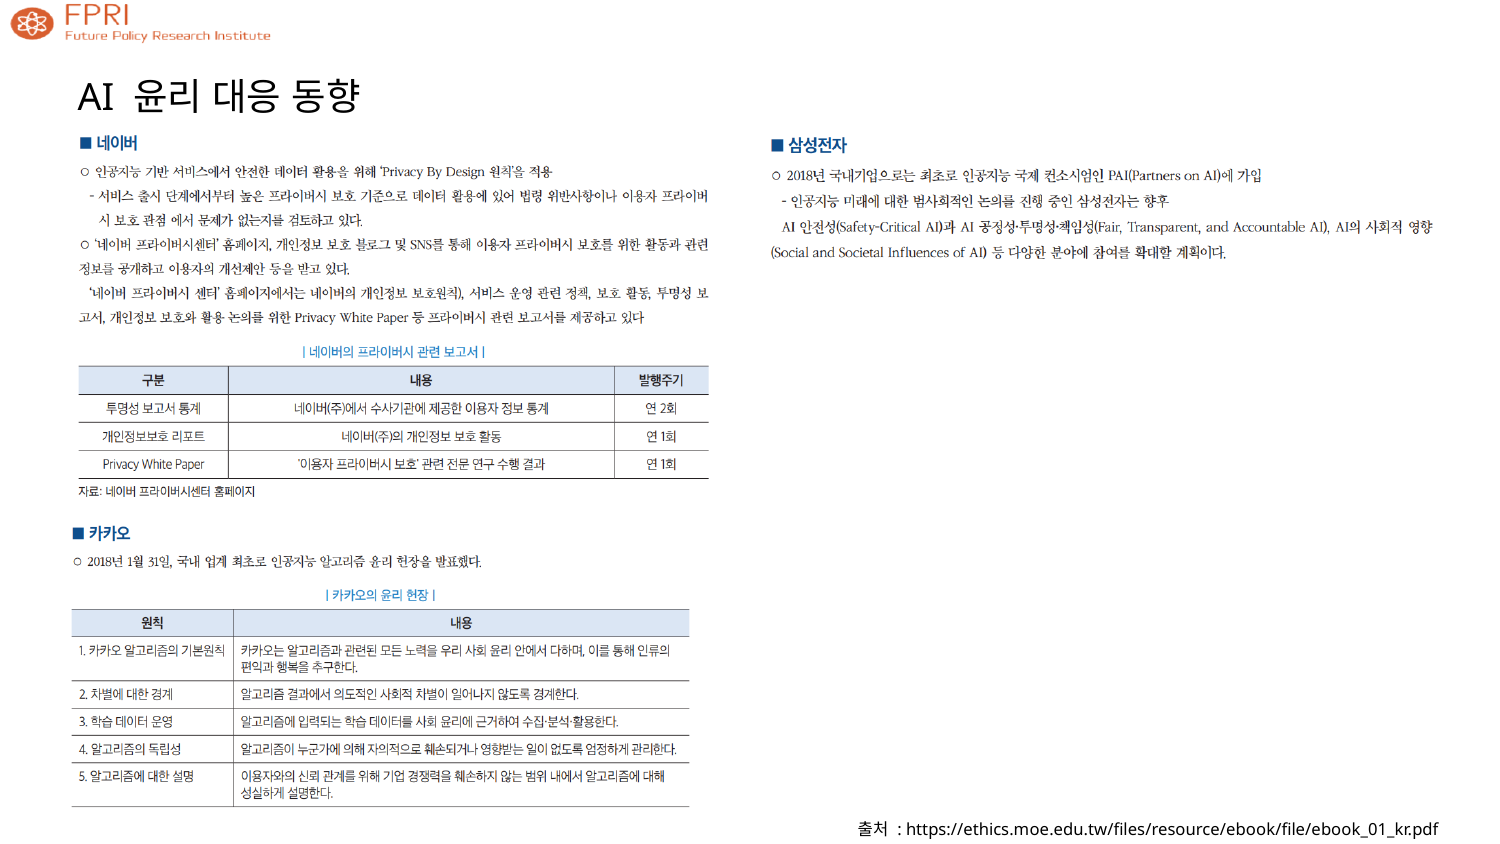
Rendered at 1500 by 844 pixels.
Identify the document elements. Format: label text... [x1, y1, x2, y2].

picture [64, 518, 695, 812]
picture [761, 128, 1442, 268]
text_box 출처 : https://ethics.moe.edu.tw/files/resource/ebook/file/ebook_01_kr.pdf [775, 811, 1455, 844]
picture [2, 0, 286, 44]
text_box AI 윤리 대응 동향 [62, 65, 377, 126]
picture [72, 128, 715, 500]
